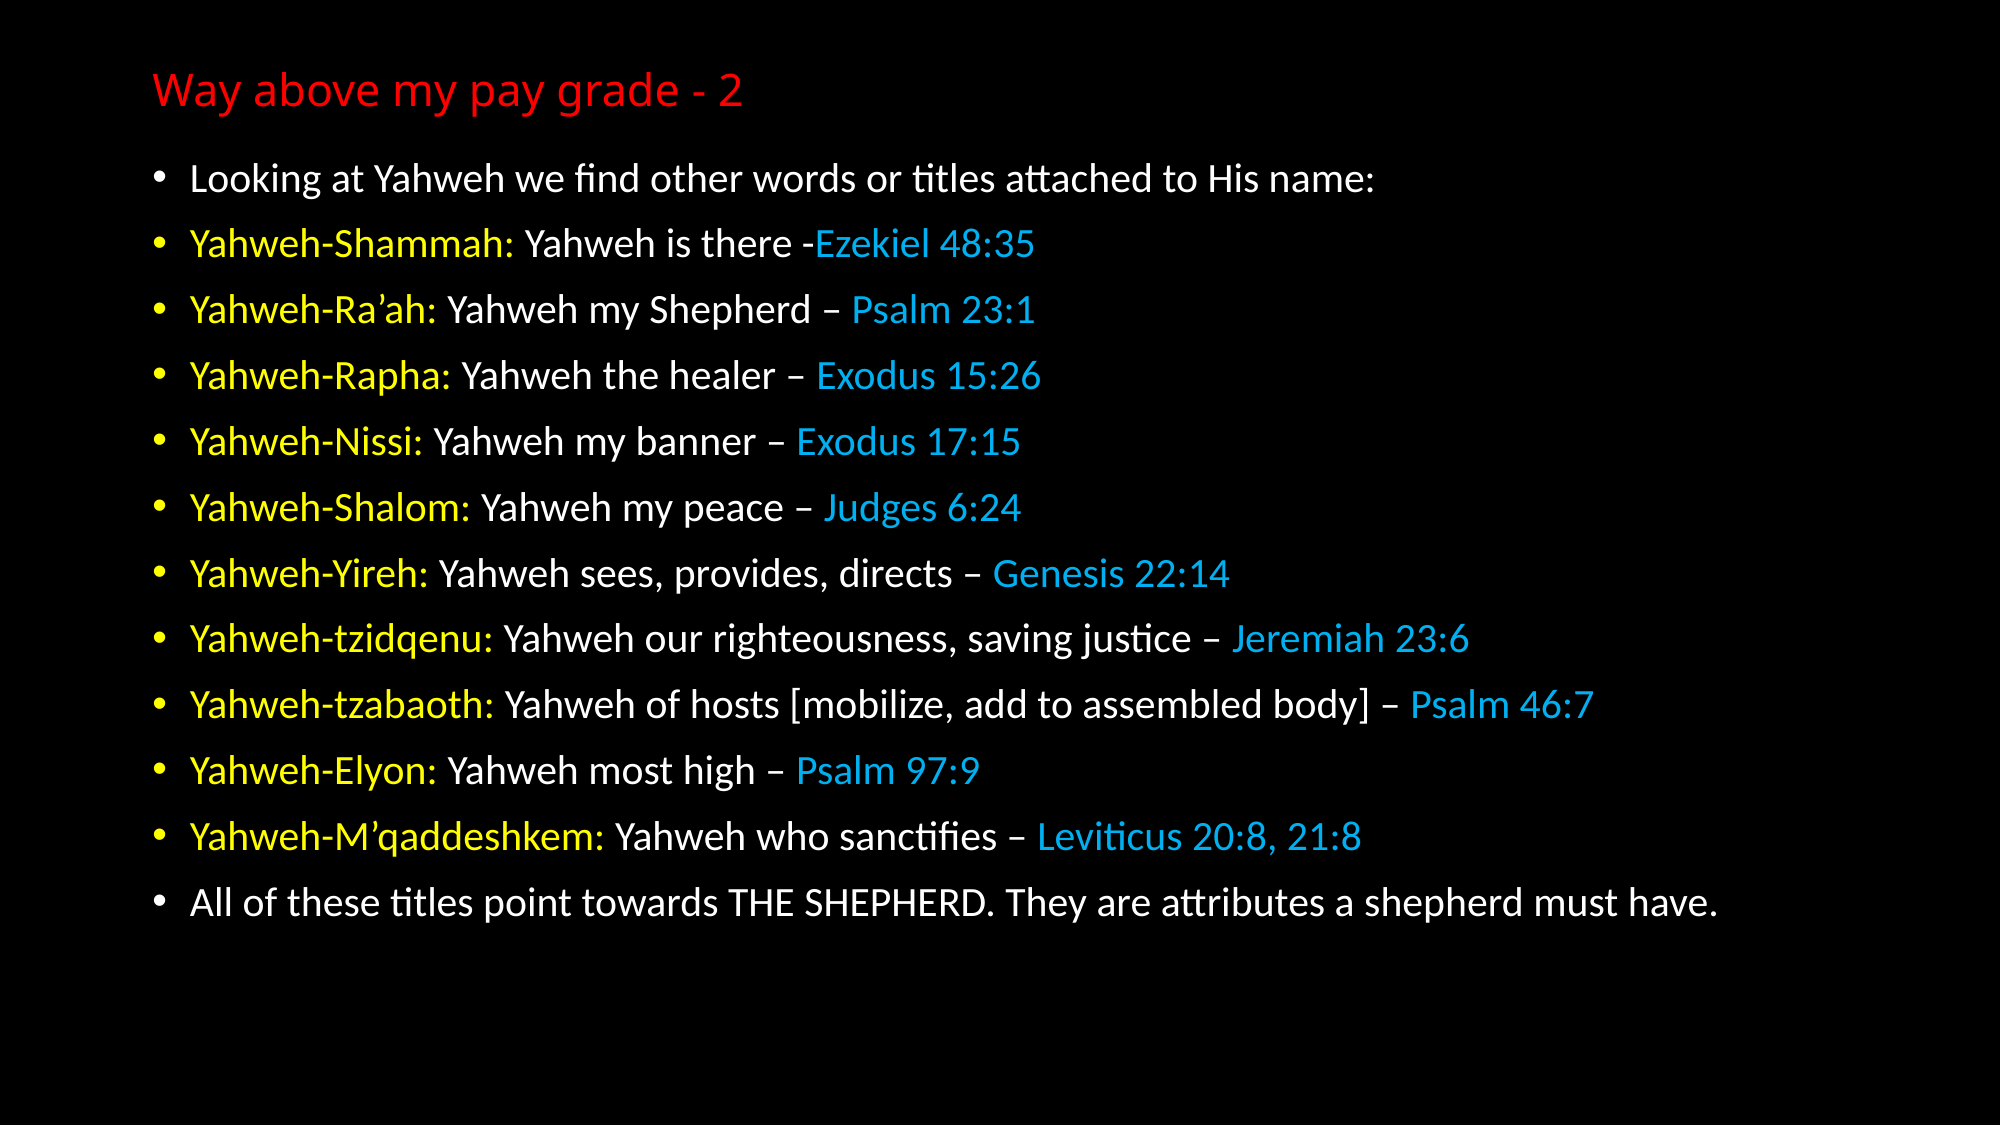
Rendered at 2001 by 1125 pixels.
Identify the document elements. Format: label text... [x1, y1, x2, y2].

title Way above my pay grade - 2 [137, 59, 1863, 124]
list Looking at Yahweh we find other words or titles attached to His name: Yahweh-Shammah: Yahweh is there -Ezekiel 48:35 Yahweh-Ra’ah: Yahweh my Shepherd – Psalm 23:1 Yahweh-Rapha: Yahweh the healer – Exodus 15:26 Yahweh-Nissi: Yahweh my banner – Exodus 17:15 Yahweh-Shalom: Yahweh my peace – Judges 6:24 Yahweh-Yireh: Yahweh sees, provides, directs – Genesis 22:14 Yahweh-tzidqenu: Yahweh our righteousness, saving justice – Jeremiah 23:6 Yahweh-tzabaoth: Yahweh of hosts [mobilize, add to assembled body] – Psalm 46:7 Yahweh-Elyon: Yahweh most high – Psalm 97:9 Yahweh-M’qaddeshkem: Yahweh who sanctifies – Leviticus 20:8, 21:8 All of these titles point towards THE SHEPHERD. They are attributes a shepherd must have. [137, 148, 1863, 1014]
